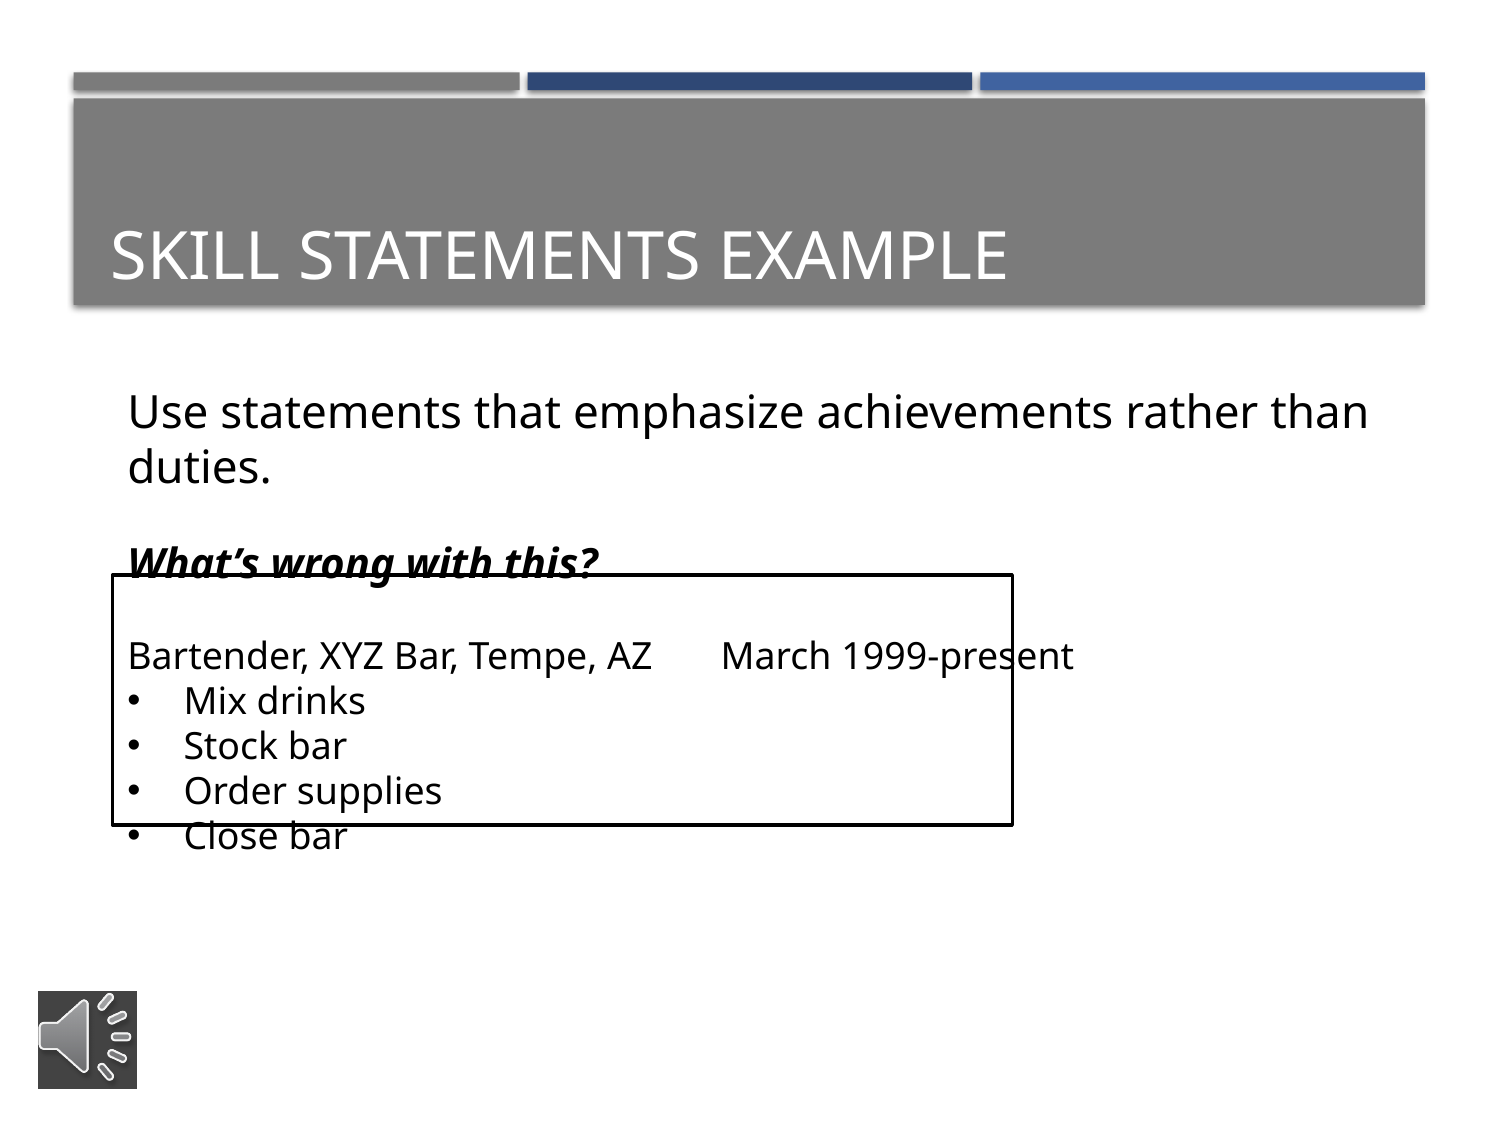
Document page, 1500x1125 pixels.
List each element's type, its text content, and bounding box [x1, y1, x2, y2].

picture [36, 989, 138, 1091]
title Skill Statements Example [95, 122, 1406, 300]
text_box Use statements that emphasize achievements rather than duties. What’s wrong with this? Bartender, XYZ Bar, Tempe, AZ March 1999-present Mix drinks Stock bar Order supplies Close bar [112, 375, 1500, 910]
